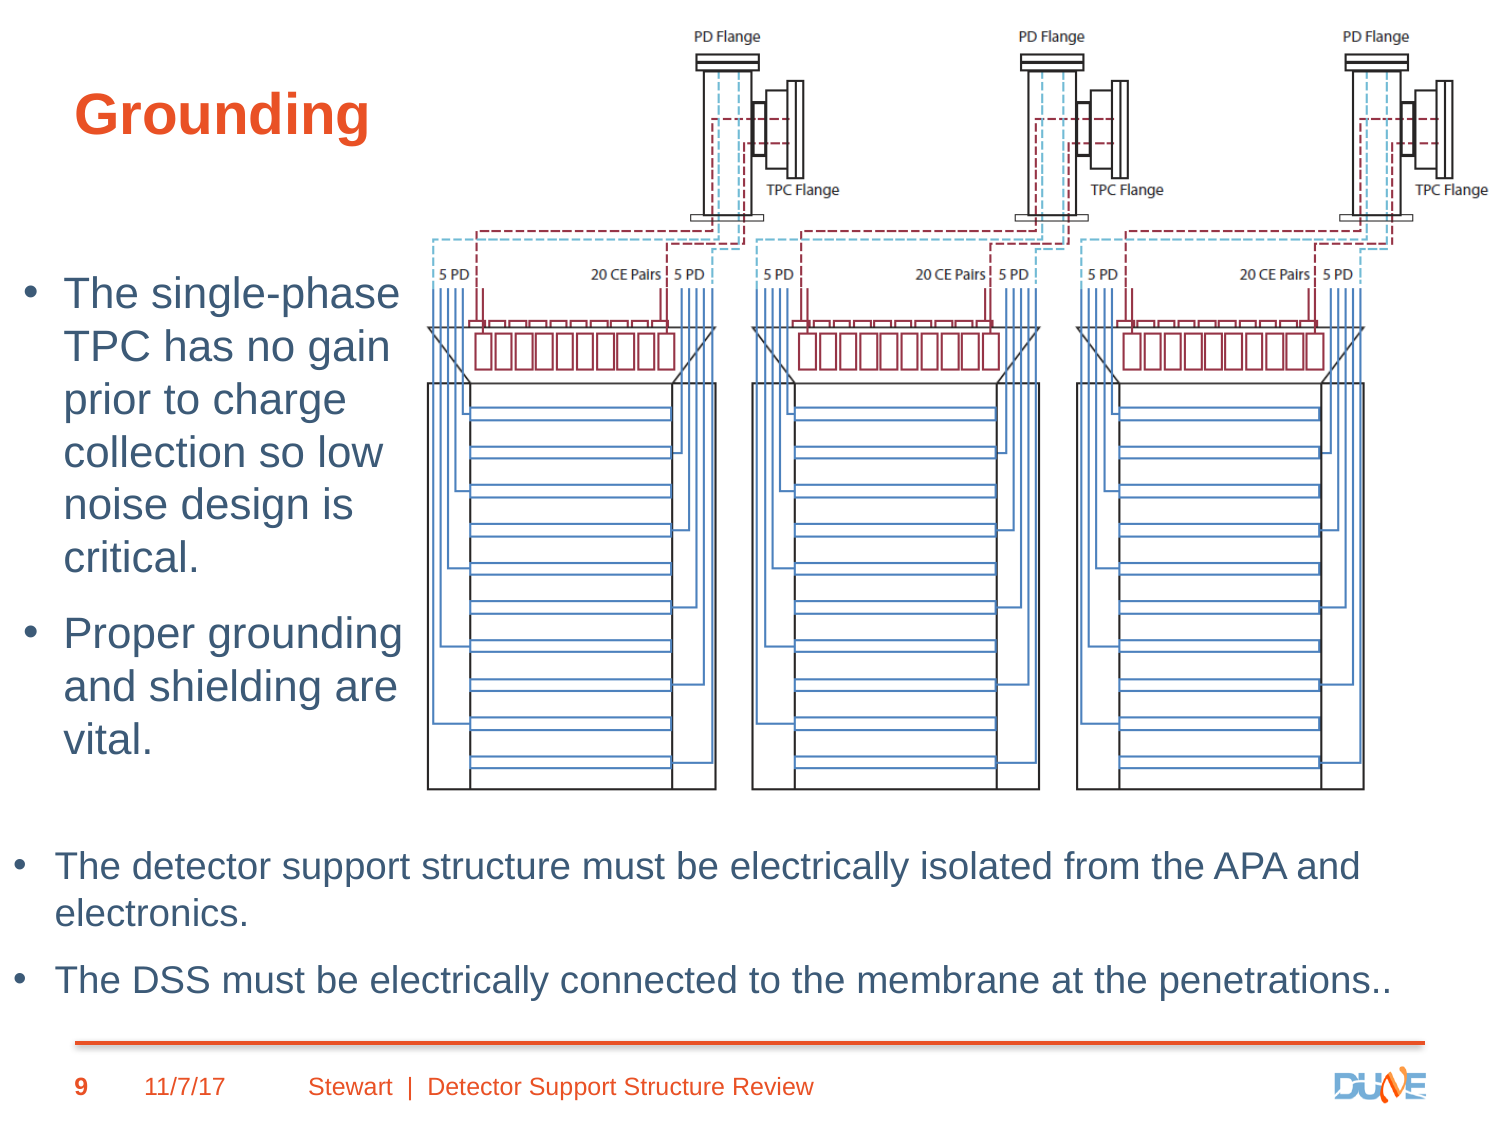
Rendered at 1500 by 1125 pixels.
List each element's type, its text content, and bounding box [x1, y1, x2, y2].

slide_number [145, 1074, 308, 1101]
slide_number 9 [74, 1074, 145, 1101]
picture [410, 7, 1500, 802]
text_box The detector support structure must be electrically isolated from the APA and electronics. The DSS must be electrically connected to the membrane at the penetrations.. [13, 834, 1438, 1012]
footer Stewart | Detector Support Structure Review [308, 1074, 1022, 1101]
title Grounding [74, 75, 405, 183]
list The single-phase TPC has no gain prior to charge collection so low noise design is critical. Proper grounding and shielding are vital. [23, 257, 405, 802]
picture [1333, 1064, 1427, 1104]
